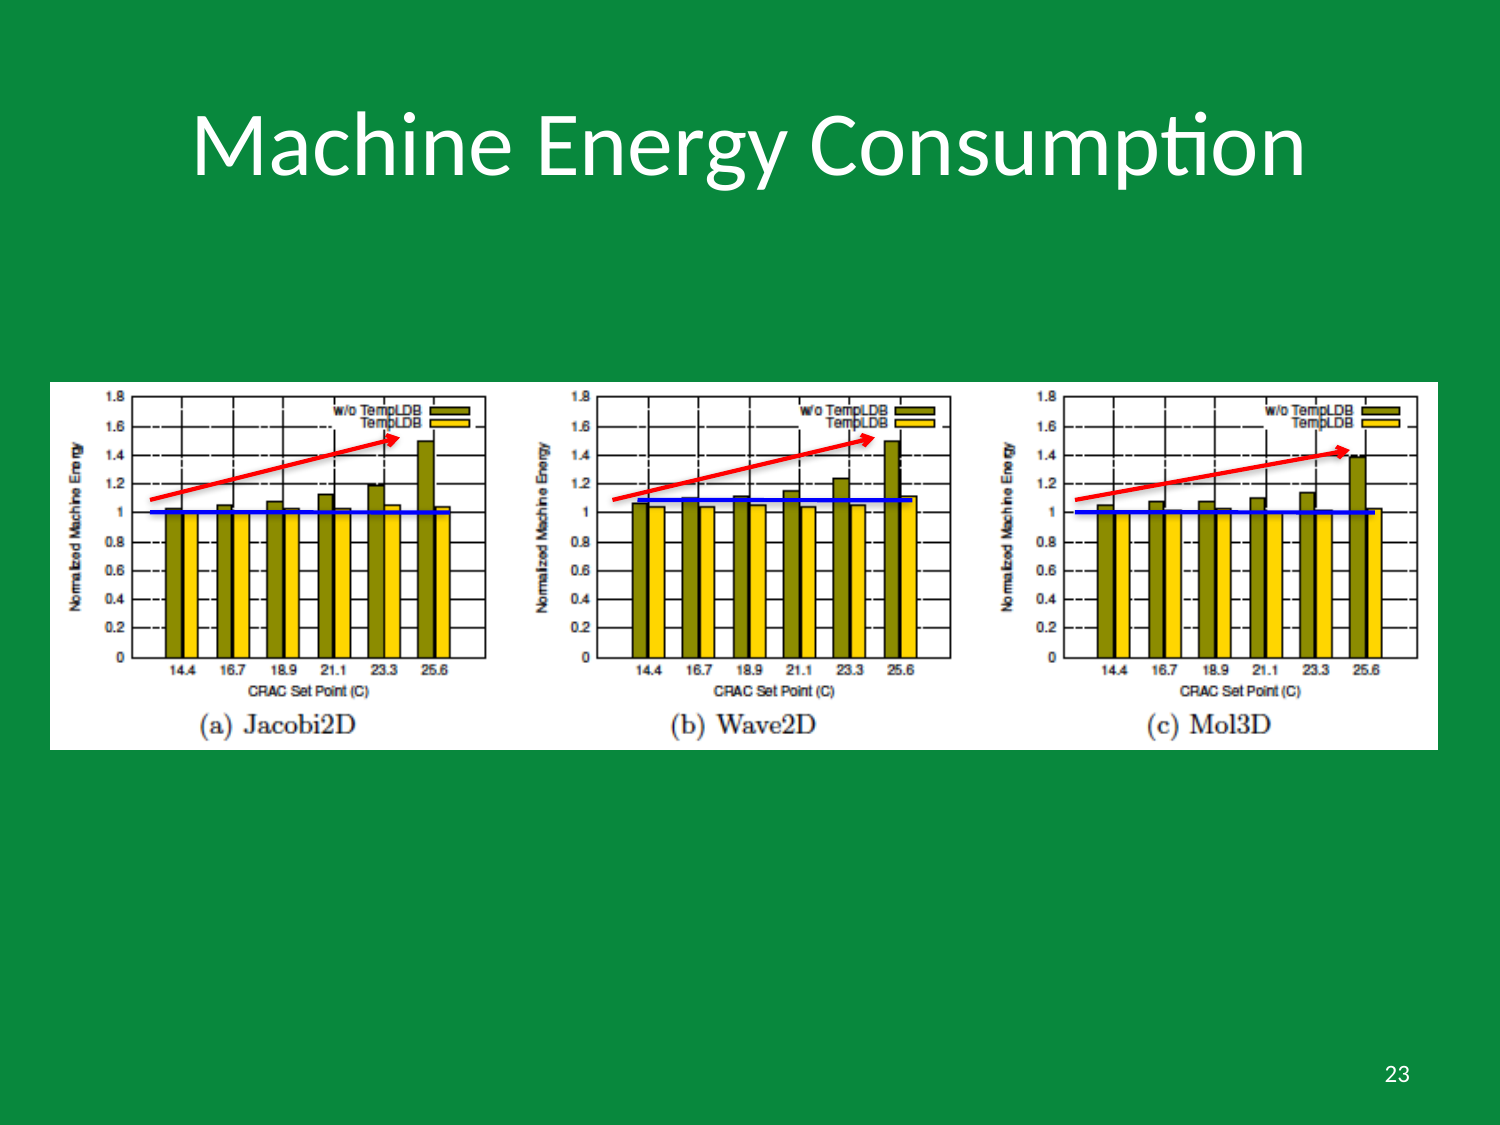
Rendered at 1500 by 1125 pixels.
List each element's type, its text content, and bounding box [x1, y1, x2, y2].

slide_number 23 [1074, 1042, 1425, 1103]
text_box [149, 437, 401, 501]
title Machine Energy Consumption [75, 45, 1425, 233]
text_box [612, 437, 876, 501]
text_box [1074, 449, 1351, 501]
picture [49, 382, 1438, 751]
